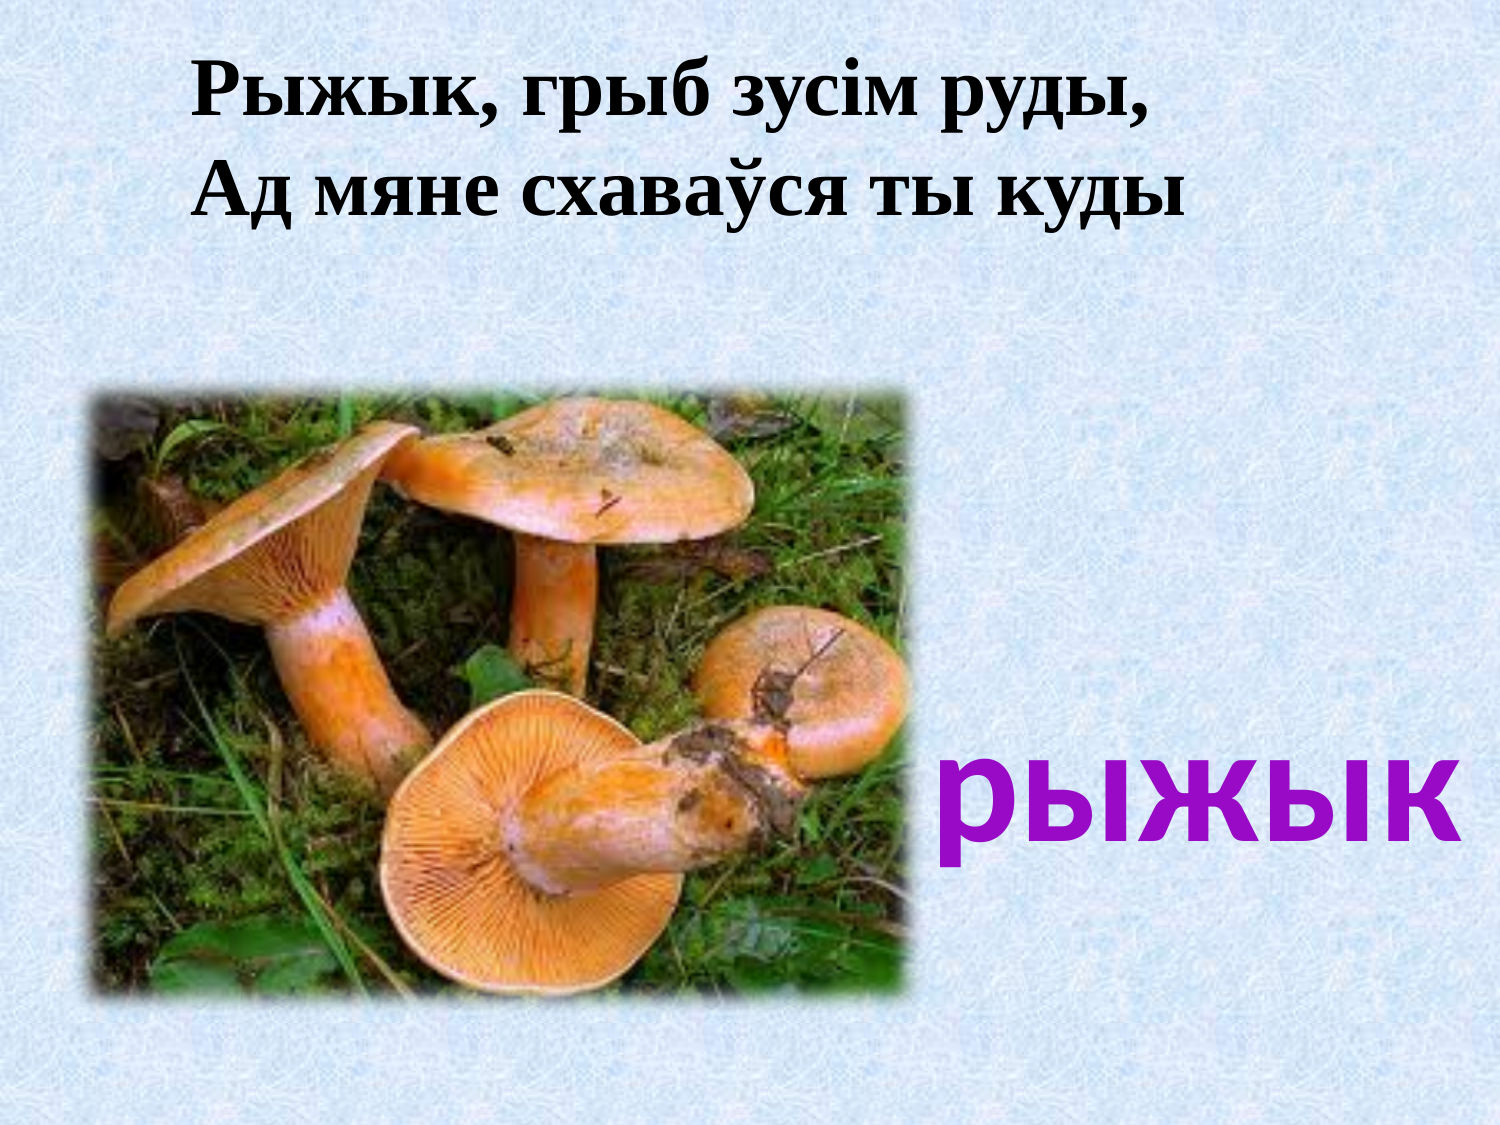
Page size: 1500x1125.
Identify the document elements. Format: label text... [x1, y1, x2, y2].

text_box рыжык [931, 667, 1500, 883]
text_box Рыжык, грыб зусім руды, Ад мяне схаваўся ты куды [175, 24, 1266, 240]
picture [0, 0, 1500, 1125]
